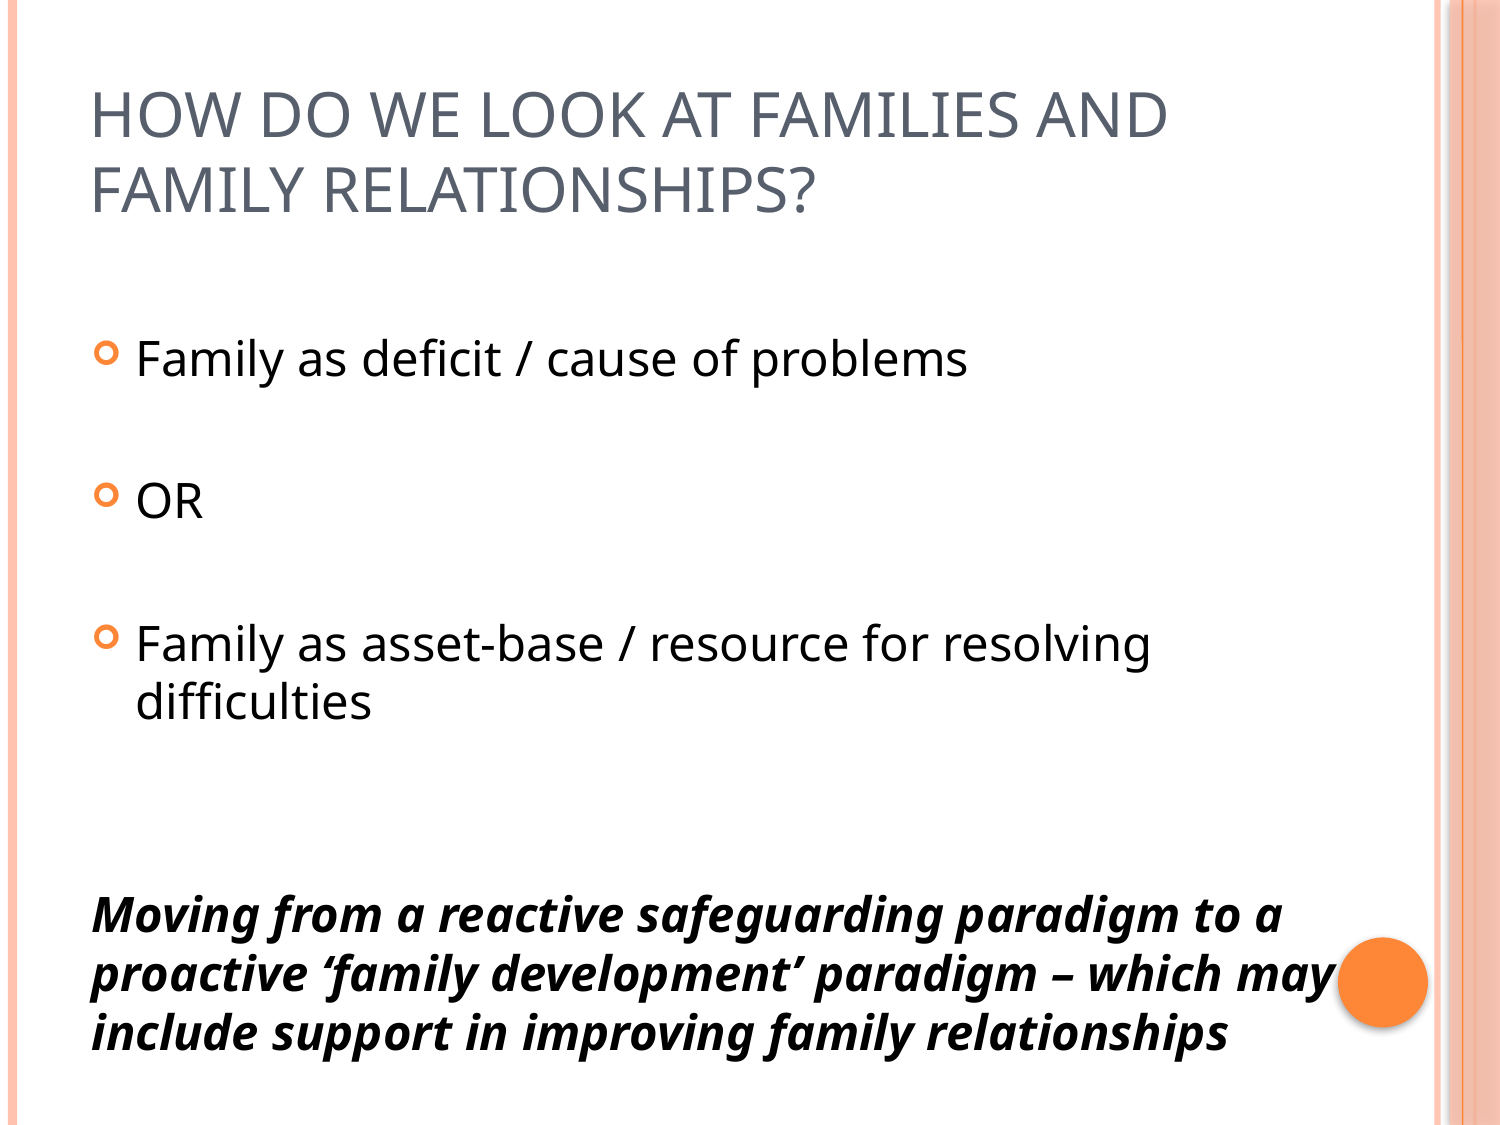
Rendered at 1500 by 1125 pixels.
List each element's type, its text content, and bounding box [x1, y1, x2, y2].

list Family as deficit / cause of problems OR Family as asset-base / resource for resolving difficulties Moving from a reactive safeguarding paradigm to a proactive ‘family development’ paradigm – which may include support in improving family relationships [76, 320, 1355, 1120]
title How do we look at families and family relationships? [75, 45, 1300, 233]
